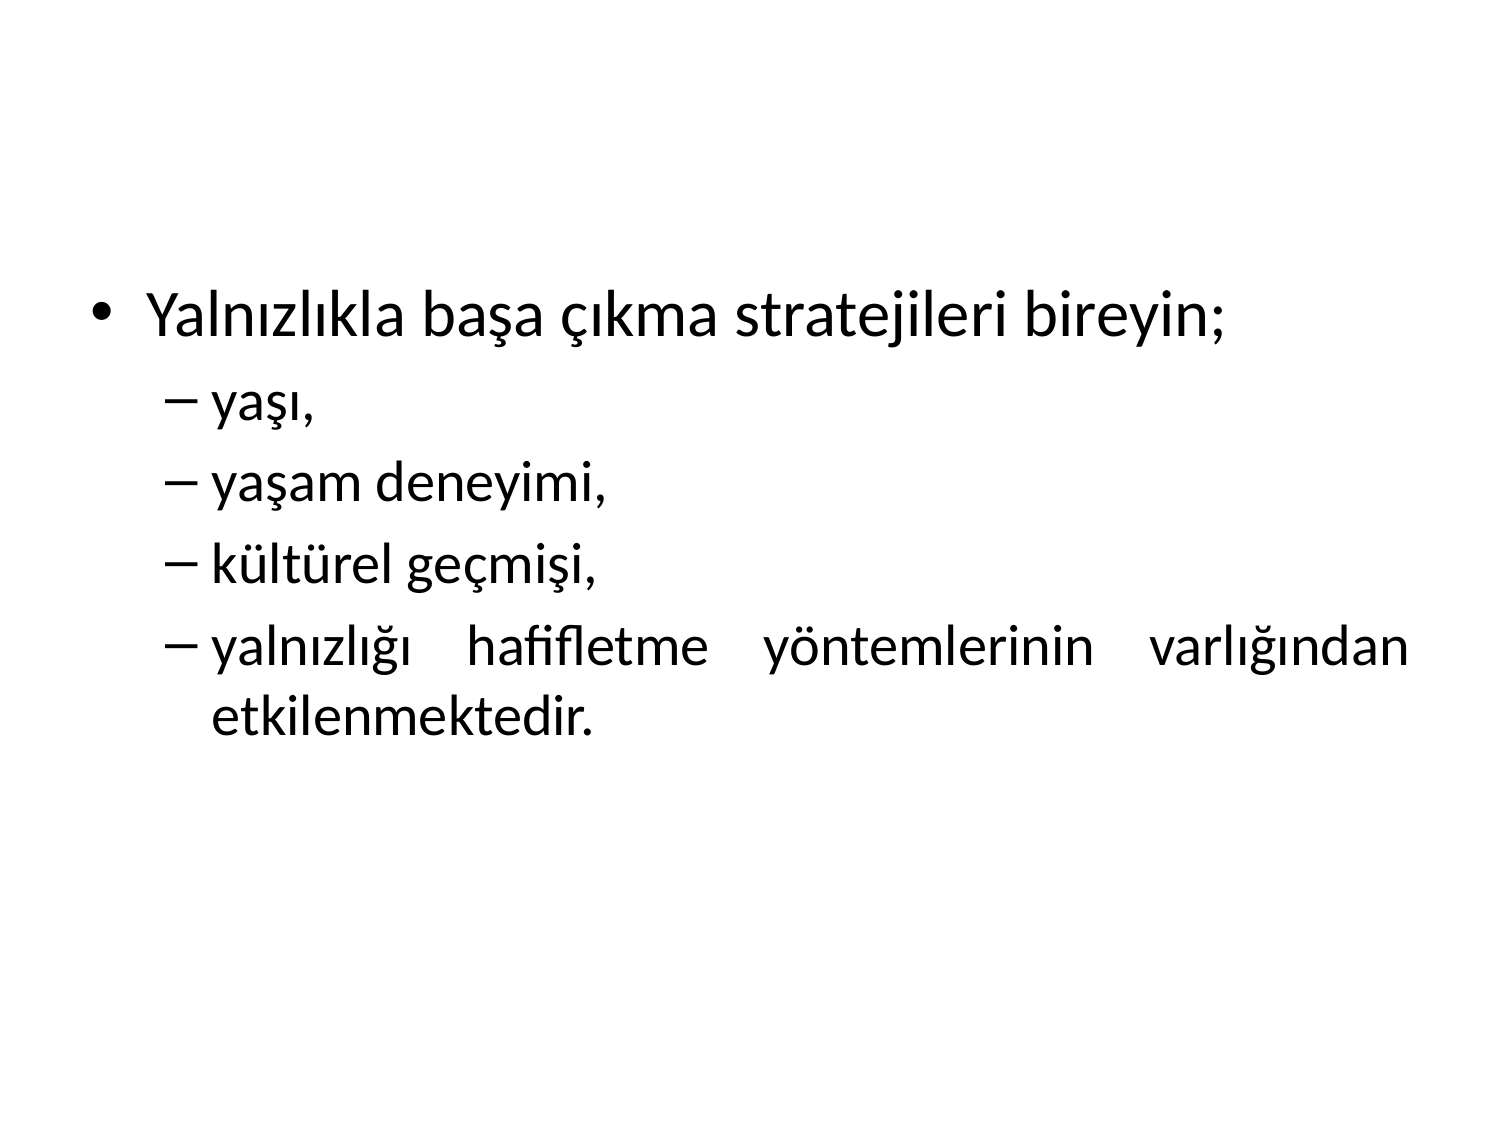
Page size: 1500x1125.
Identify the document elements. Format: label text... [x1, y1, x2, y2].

list Yalnızlıkla başa çıkma stratejileri bireyin; yaşı, yaşam deneyimi, kültürel geçmişi, yalnızlığı hafifletme yöntemlerinin varlığından etkilenmektedir. [75, 262, 1425, 1005]
